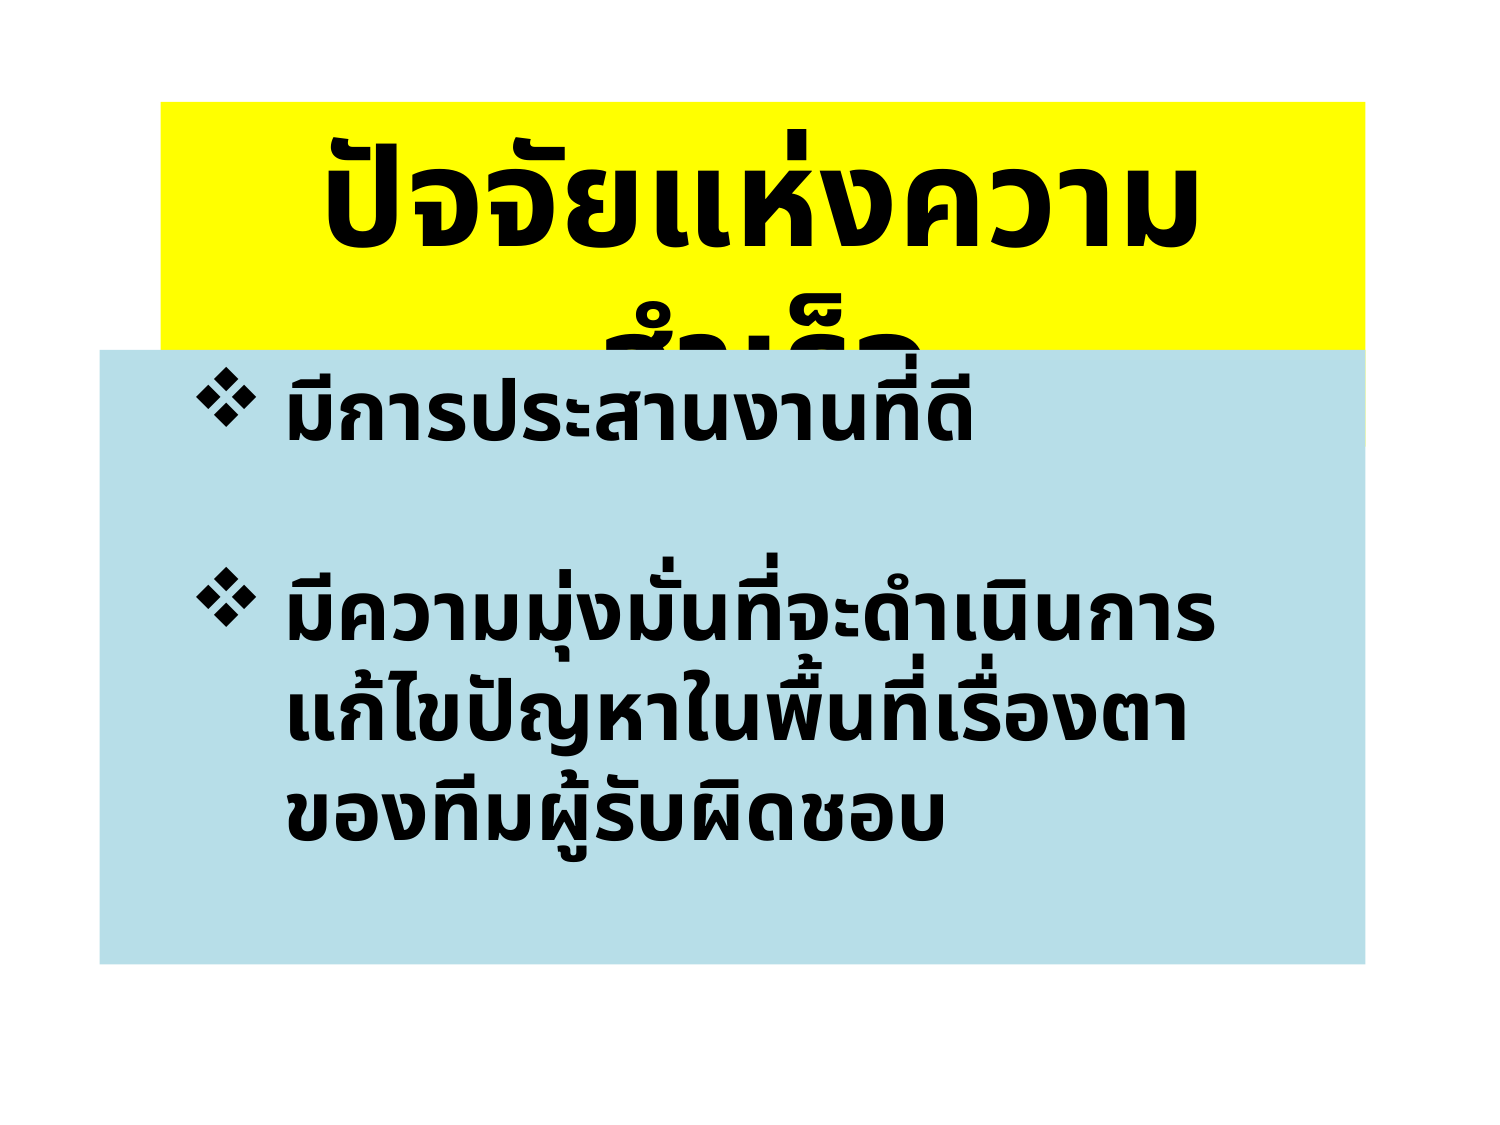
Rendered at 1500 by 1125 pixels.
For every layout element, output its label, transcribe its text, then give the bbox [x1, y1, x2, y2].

text_box ปัจจัยแห่งความสำเร็จ [160, 101, 1366, 349]
text_box มีการประสานงานที่ดี มีความมุ่งมั่นที่จะดำเนินการแก้ไขปัญหาในพื้นที่เรื่องตา ของทีมผู้รับผิดชอบ [99, 349, 1366, 965]
